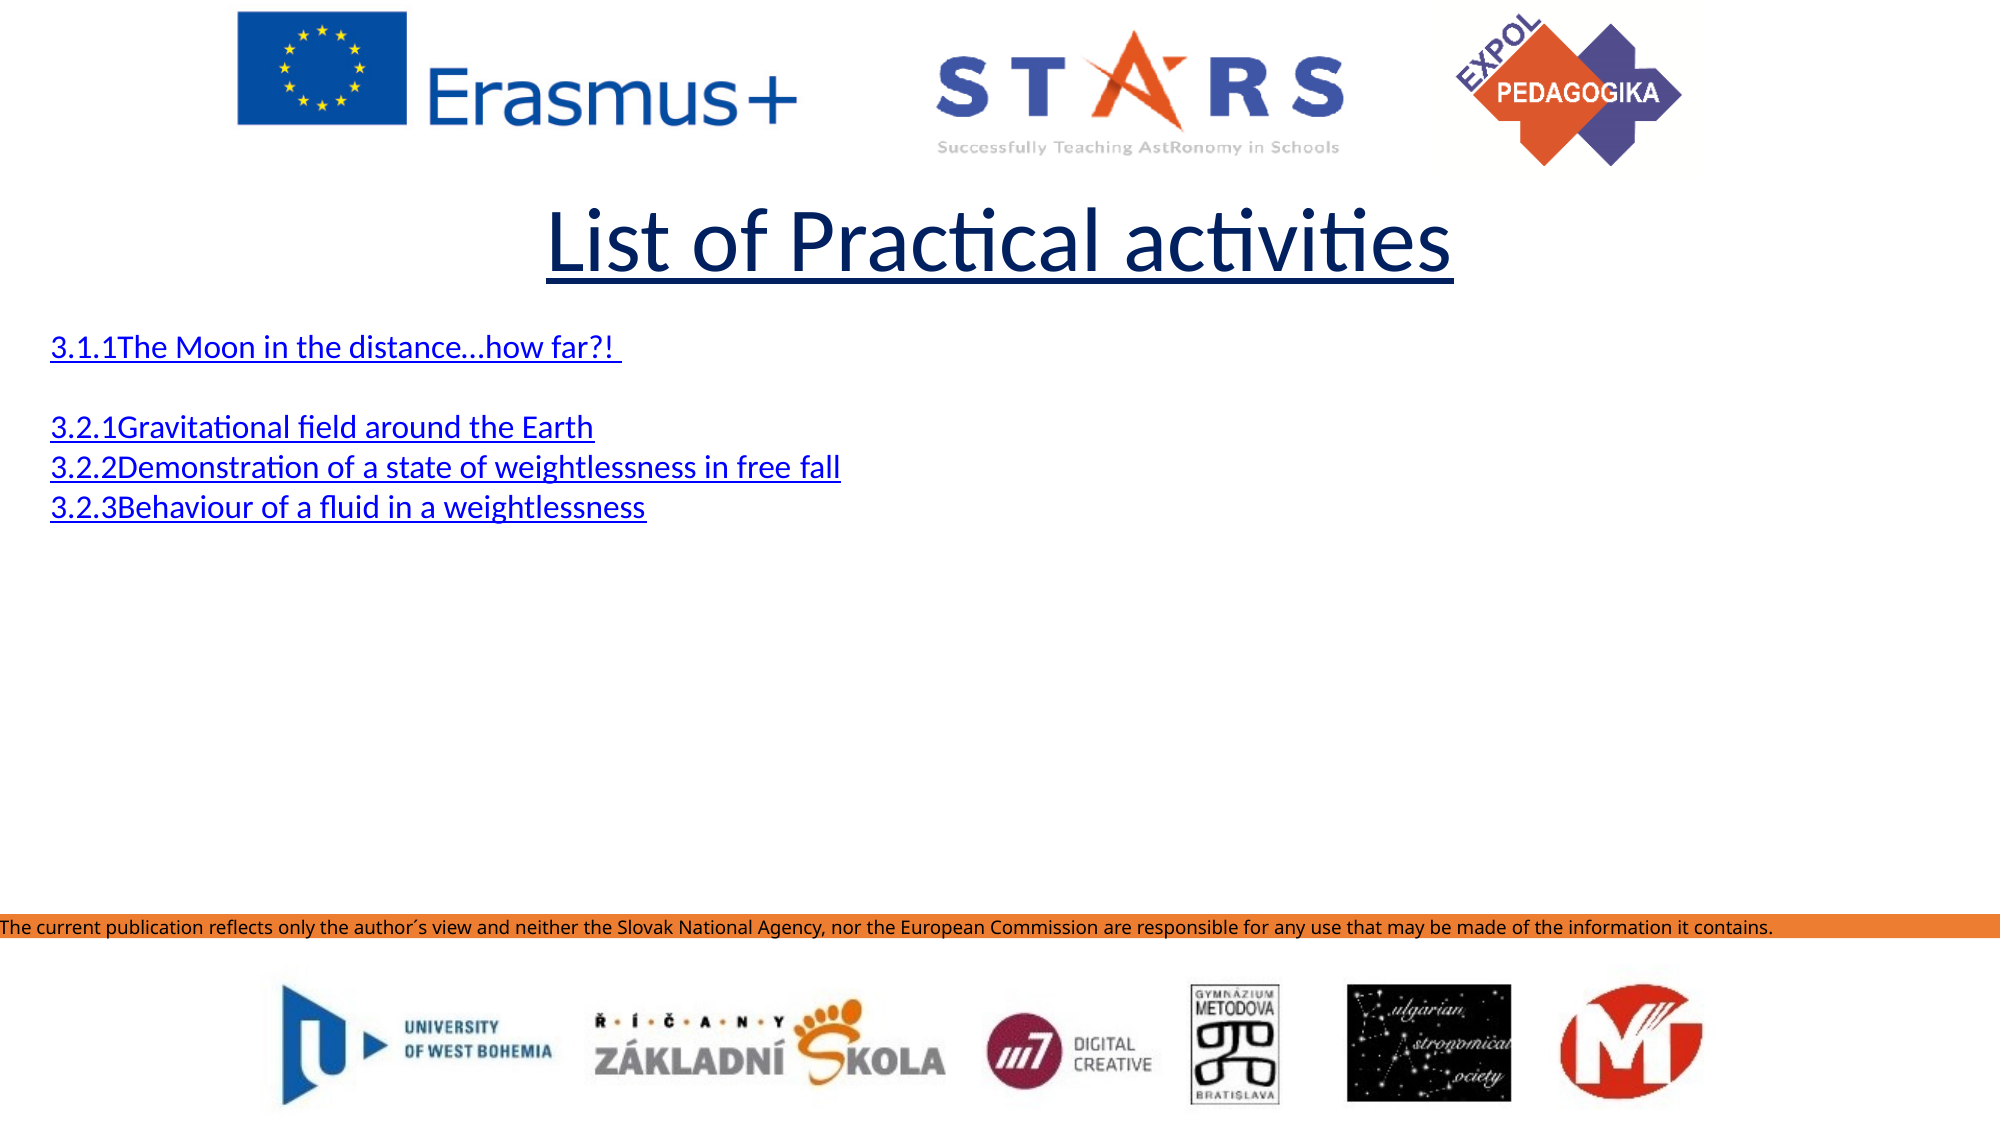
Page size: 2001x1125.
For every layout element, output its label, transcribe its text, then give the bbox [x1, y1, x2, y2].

text_box The current publication reflects only the author´s view and neither the Slovak National Agency, nor the European Commission are responsible for any use that may be made of the information it contains. [0, 914, 2000, 939]
picture [260, 954, 1743, 1125]
text_box List of Practical activities [0, 172, 2000, 298]
text_box 3.1.1 The Moon in the distance…how far?! 3.2.1 Gravitational field around the Earth 3.2.2 Demonstration of a state of weightlessness in free fall 3.2.3 Behaviour of a fluid in a weightlessness [42, 318, 1960, 533]
picture [205, 0, 1795, 181]
